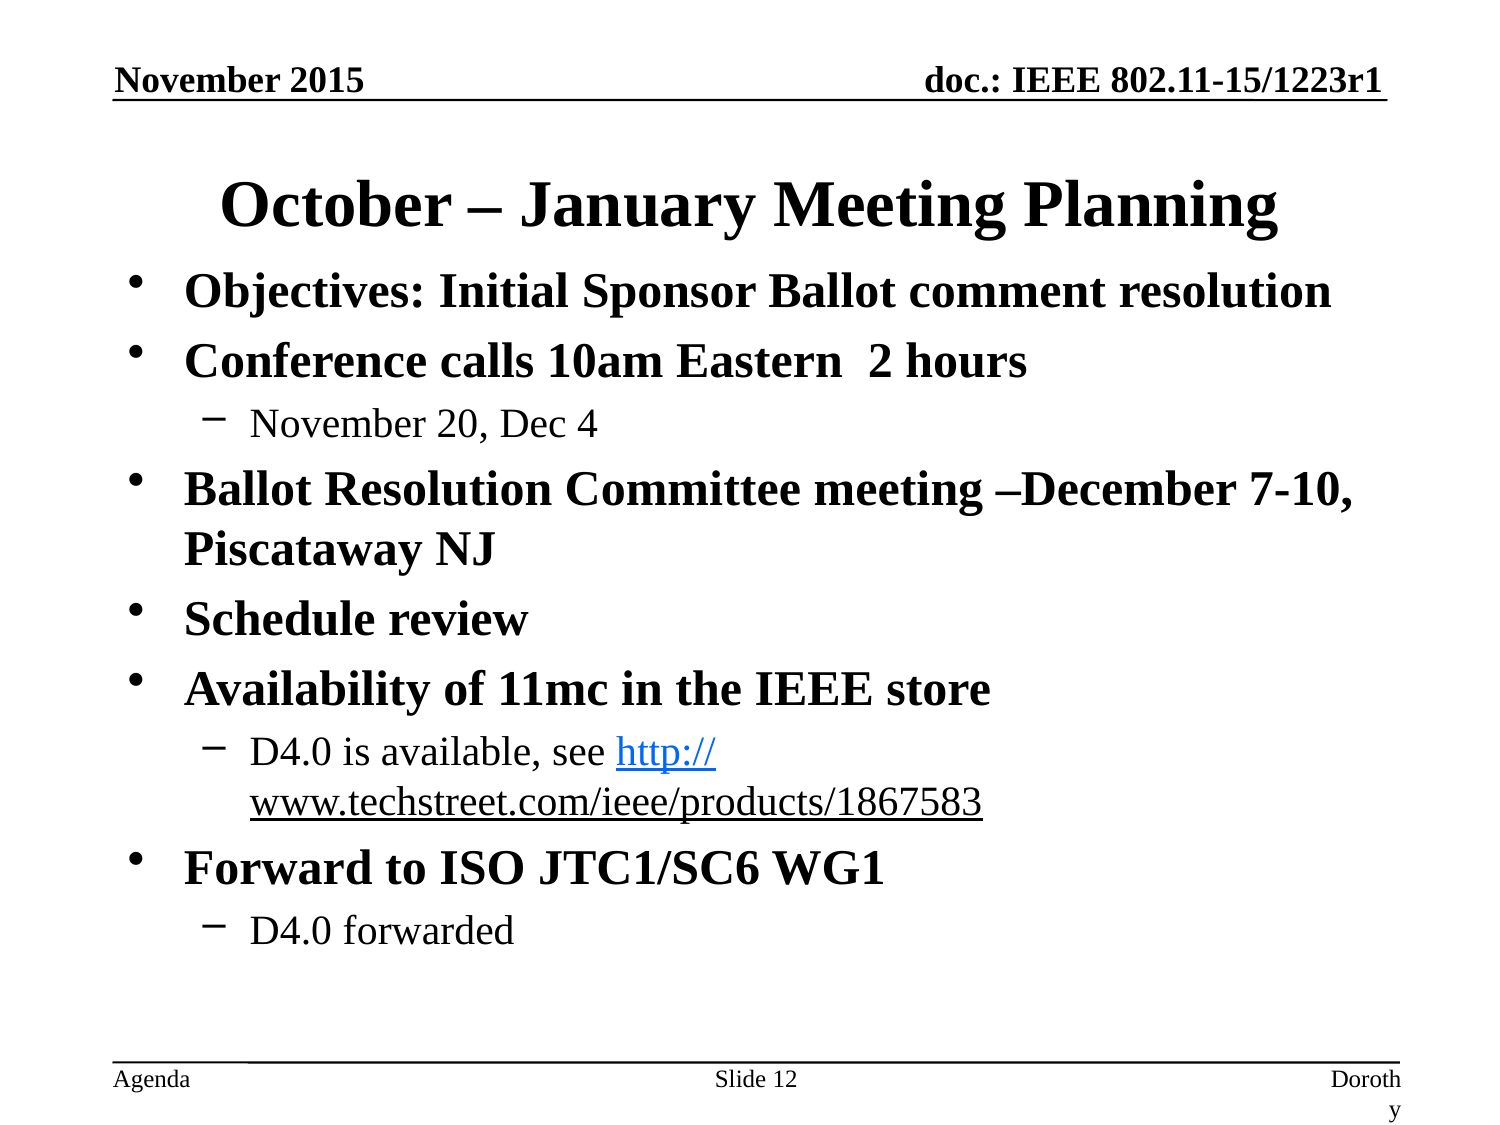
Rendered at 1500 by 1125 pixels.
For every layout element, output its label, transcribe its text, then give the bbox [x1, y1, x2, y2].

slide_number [114, 54, 425, 100]
footer Dorothy Stanley, HPE-Aruba [1325, 1062, 1402, 1093]
slide_number Slide 12 [712, 1063, 800, 1093]
list Objectives: Initial Sponsor Ballot comment resolution Conference calls 10am Eastern 2 hours November 20, Dec 4 Ballot Resolution Committee meeting –December 7-10, Piscataway NJ Schedule review Availability of 11mc in the IEEE store D4.0 is available, see http://www.techstreet.com/ieee/products/1867583 Forward to ISO JTC1/SC6 WG1 D4.0 forwarded [112, 249, 1388, 1063]
title October – January Meeting Planning [112, 112, 1388, 249]
